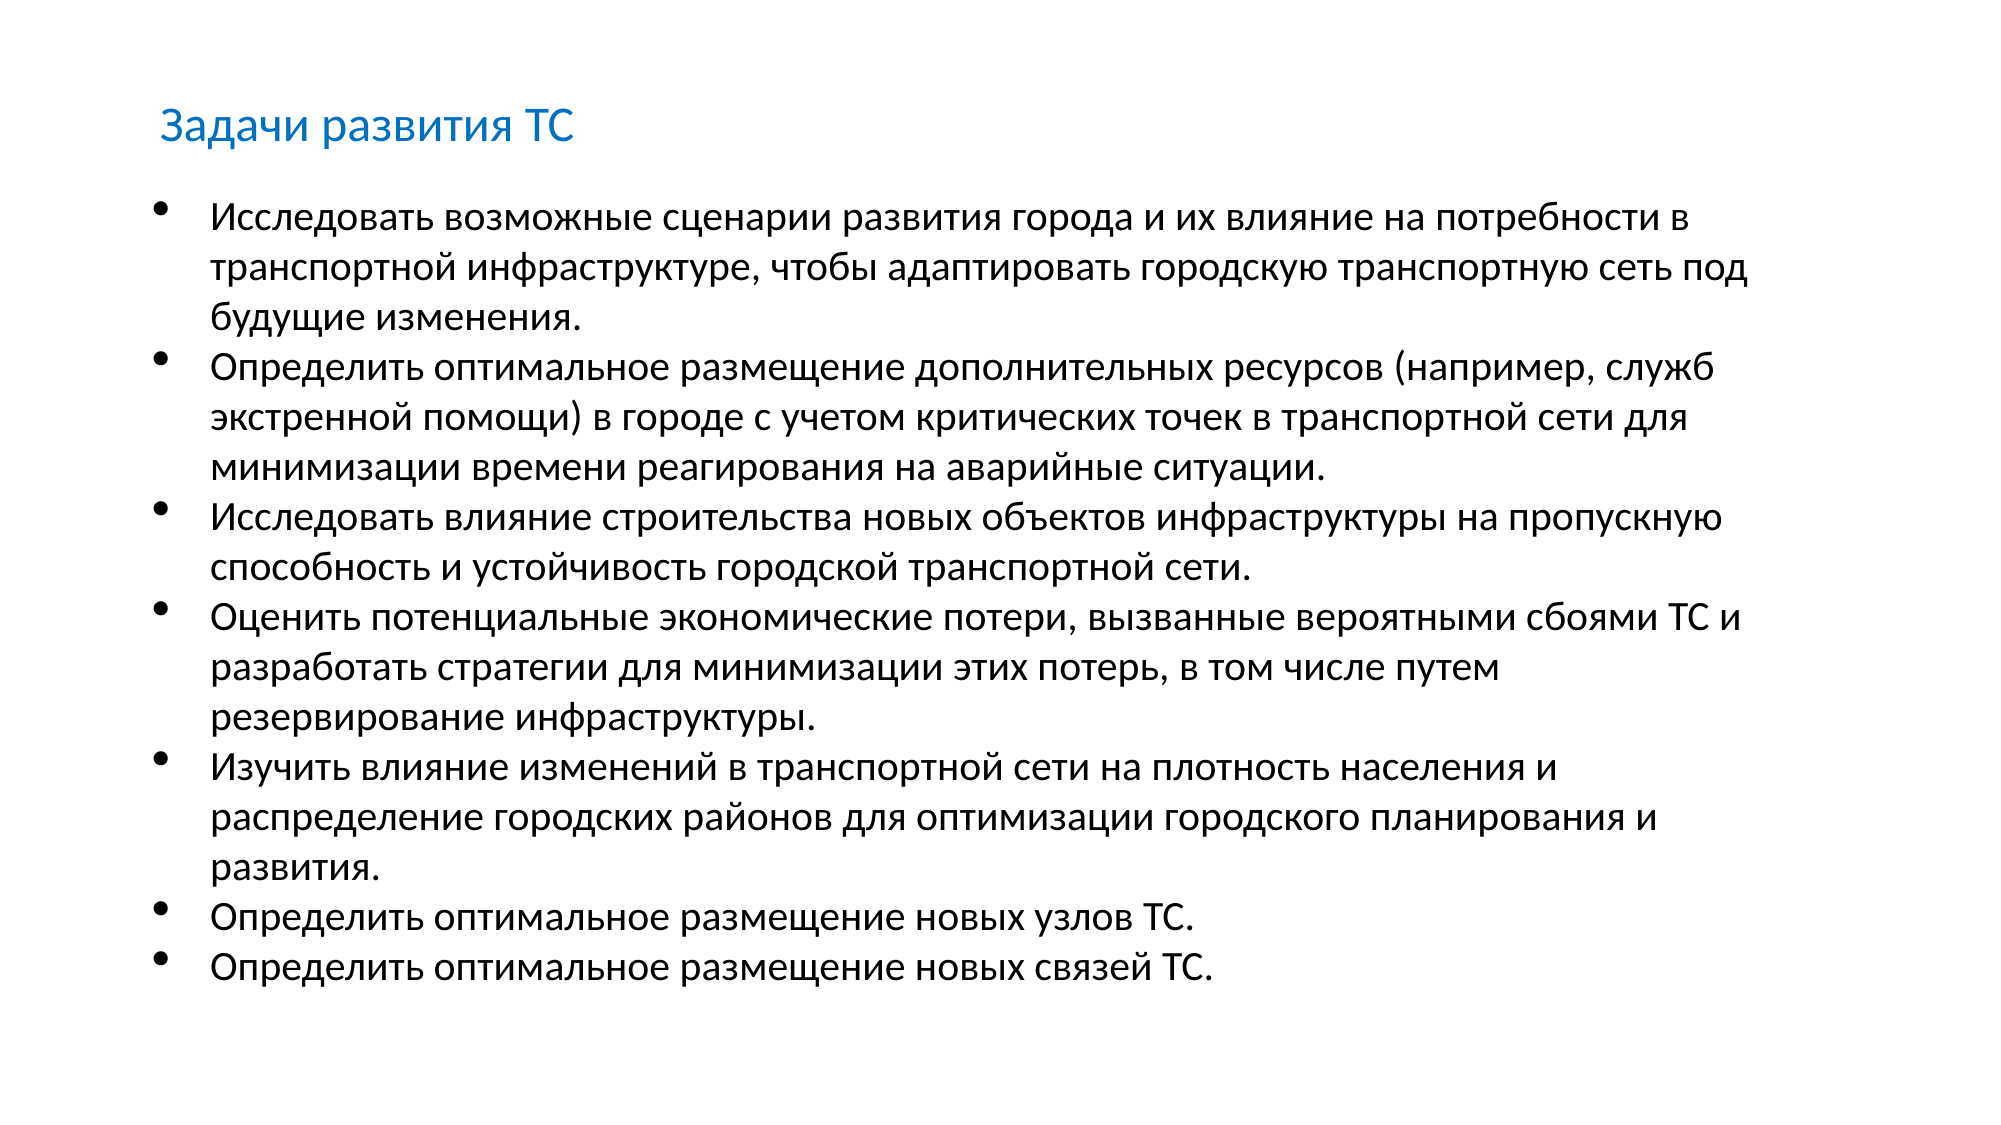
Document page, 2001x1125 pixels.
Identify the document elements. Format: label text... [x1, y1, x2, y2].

text_box Задачи развития ТС [145, 84, 590, 204]
text_box Исследовать возможные сценарии развития города и их влияние на потребности в транспортной инфраструктуре, чтобы адаптировать городскую транспортную сеть под будущие изменения. Определить оптимальное размещение дополнительных ресурсов (например, служб экстренной помощи) в городе с учетом критических точек в транспортной сети для минимизации времени реагирования на аварийные ситуации. Исследовать влияние строительства новых объектов инфраструктуры на пропускную способность и устойчивость городской транспортной сети. Оценить потенциальные экономические потери, вызванные вероятными сбоями ТС и разработать стратегии для минимизации этих потерь, в том числе путем резервирование инфраструктуры. Изучить влияние изменений в транспортной сети на плотность населения и распределение городских районов для оптимизации городского планирования и развития. Определить оптимальное размещение новых узлов ТС. Определить оптимальное размещение новых связей ТС. [138, 181, 1801, 997]
